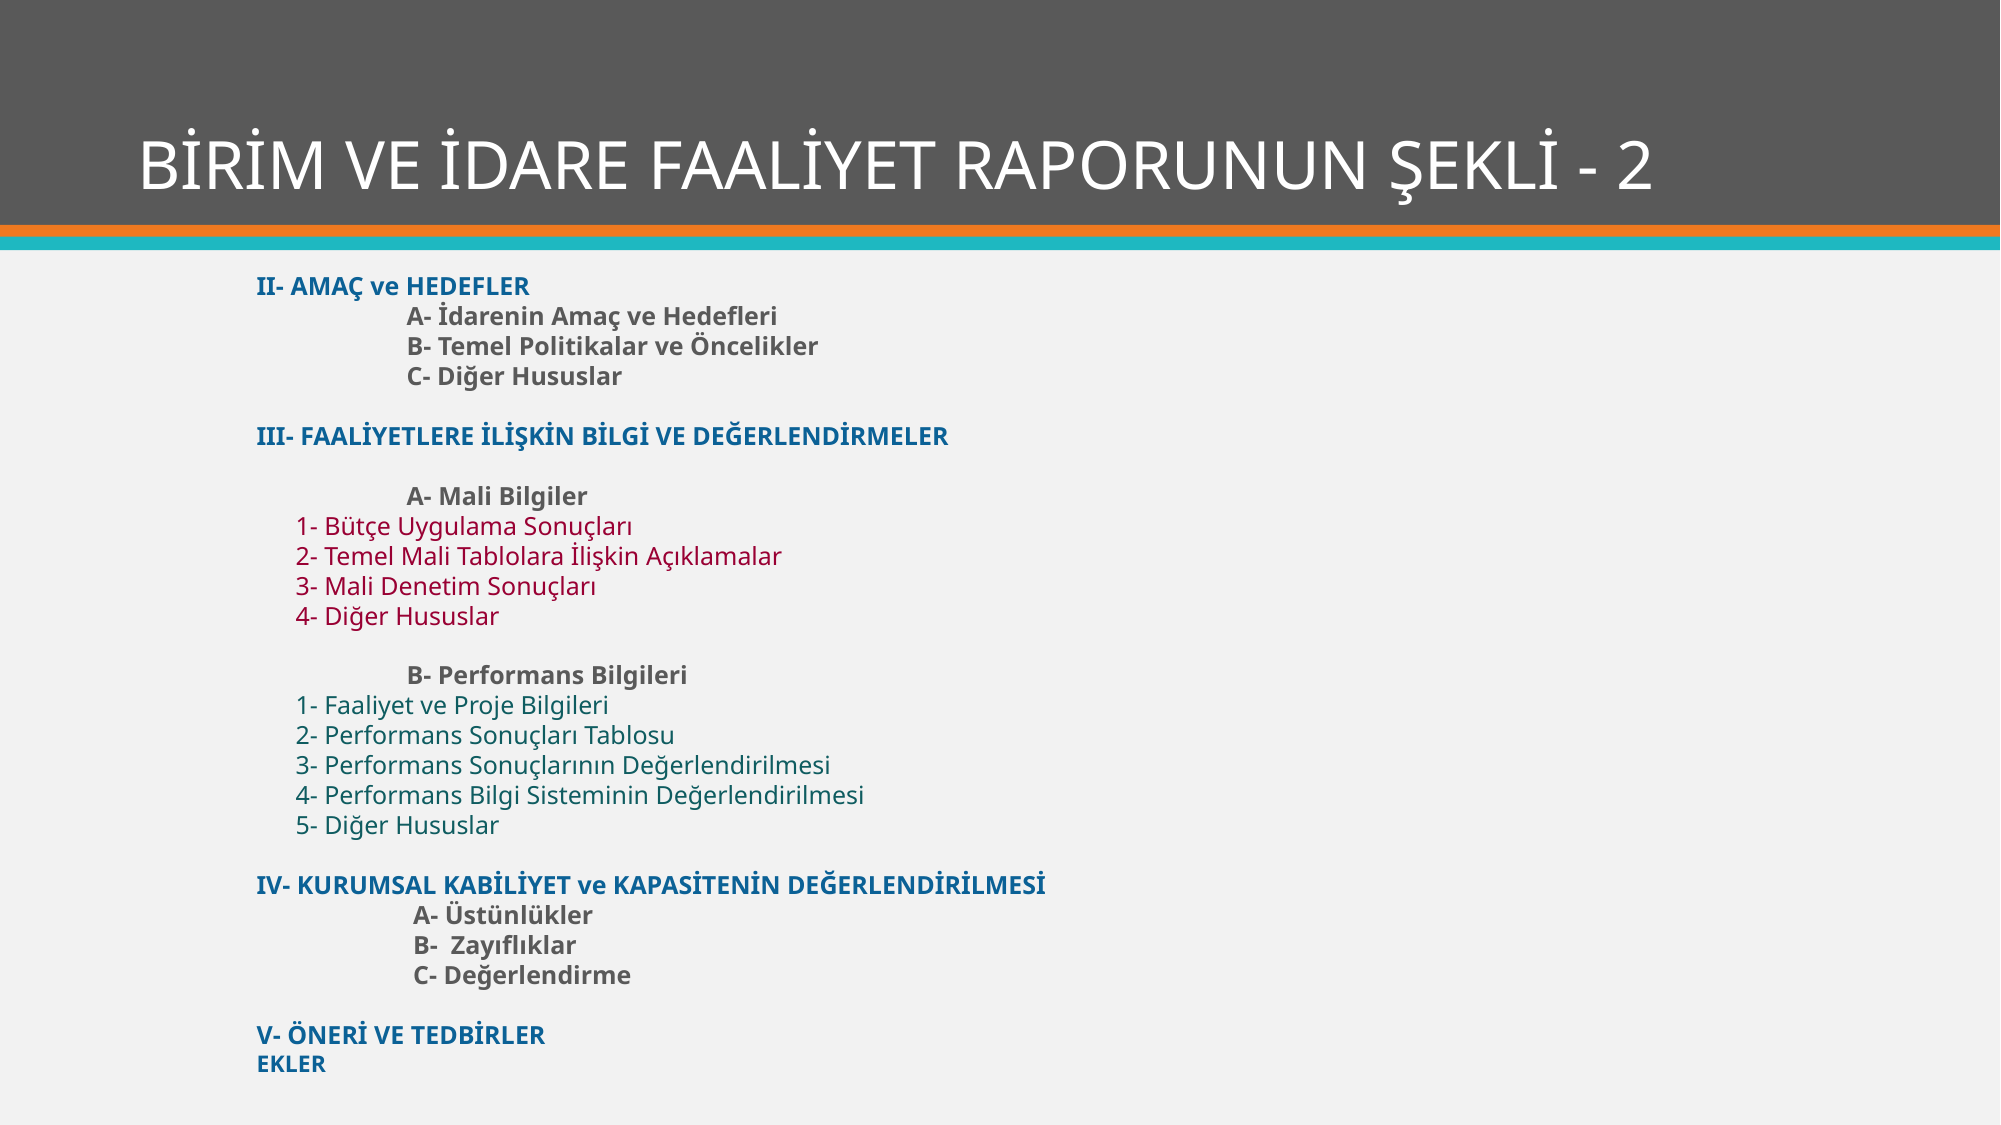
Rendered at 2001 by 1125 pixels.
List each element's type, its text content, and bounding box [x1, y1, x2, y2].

list II- AMAÇ ve HEDEFLER A- İdarenin Amaç ve Hedefleri B- Temel Politikalar ve Öncelikler C- Diğer Hususlar III- FAALİYETLERE İLİŞKİN BİLGİ VE DEĞERLENDİRMELER A- Mali Bilgiler 1- Bütçe Uygulama Sonuçları 2- Temel Mali Tablolara İlişkin Açıklamalar 3- Mali Denetim Sonuçları 4- Diğer Hususlar B- Performans Bilgileri 1- Faaliyet ve Proje Bilgileri 2- Performans Sonuçları Tablosu 3- Performans Sonuçlarının Değerlendirilmesi 4- Performans Bilgi Sisteminin Değerlendirilmesi 5- Diğer Hususlar IV- KURUMSAL KABİLİYET ve KAPASİTENİN DEĞERLENDİRİLMESİ A- Üstünlükler B- Zayıflıklar C- Değerlendirme V- ÖNERİ VE TEDBİRLER EKLER [241, 263, 1534, 1085]
title BİRİM VE İDARE FAALİYET RAPORUNUN ŞEKLİ - 2 [122, 41, 1827, 212]
